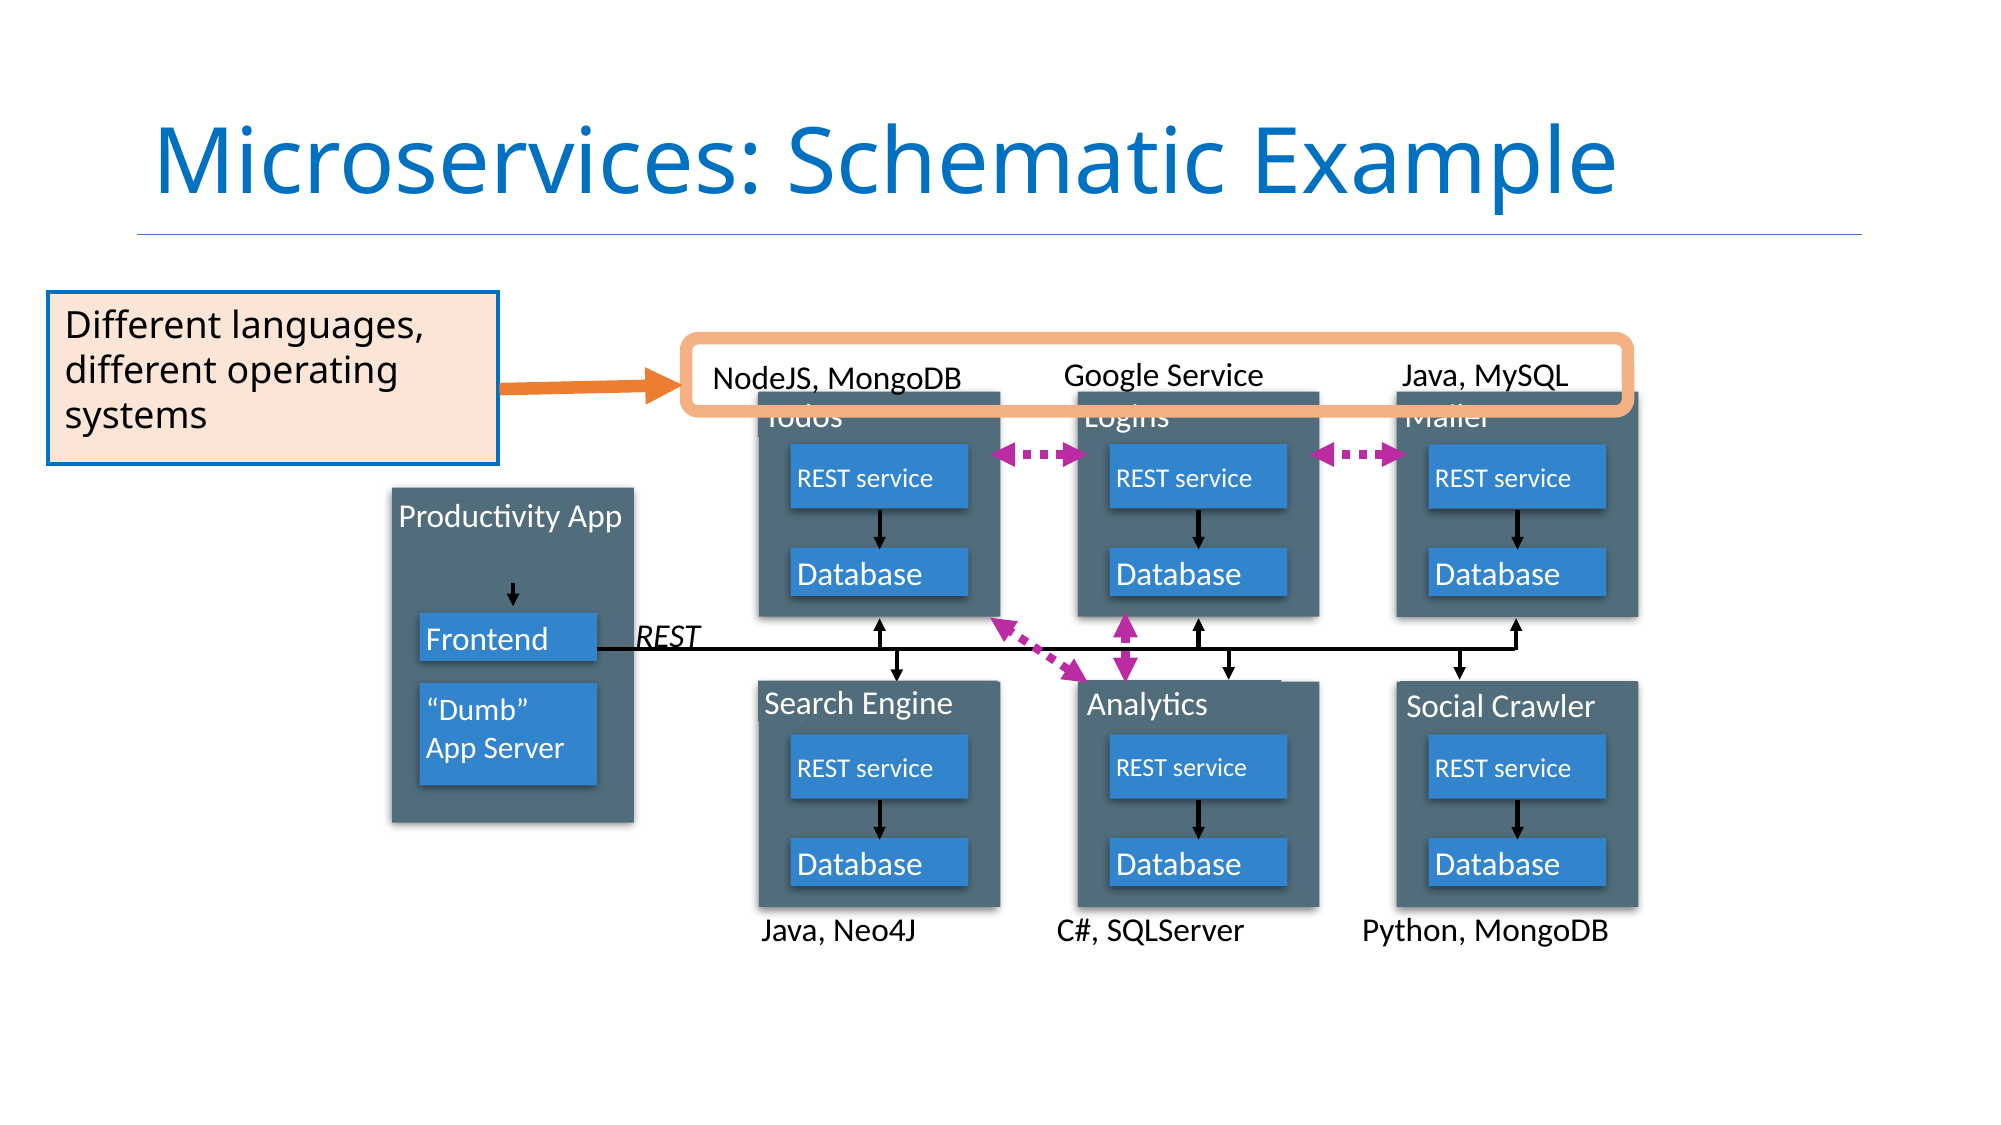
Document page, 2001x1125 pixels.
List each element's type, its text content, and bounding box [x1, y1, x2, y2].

text_box [686, 338, 1628, 347]
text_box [392, 347, 1687, 955]
title Microservices: Schematic Example [137, 3, 1863, 221]
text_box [48, 292, 499, 464]
